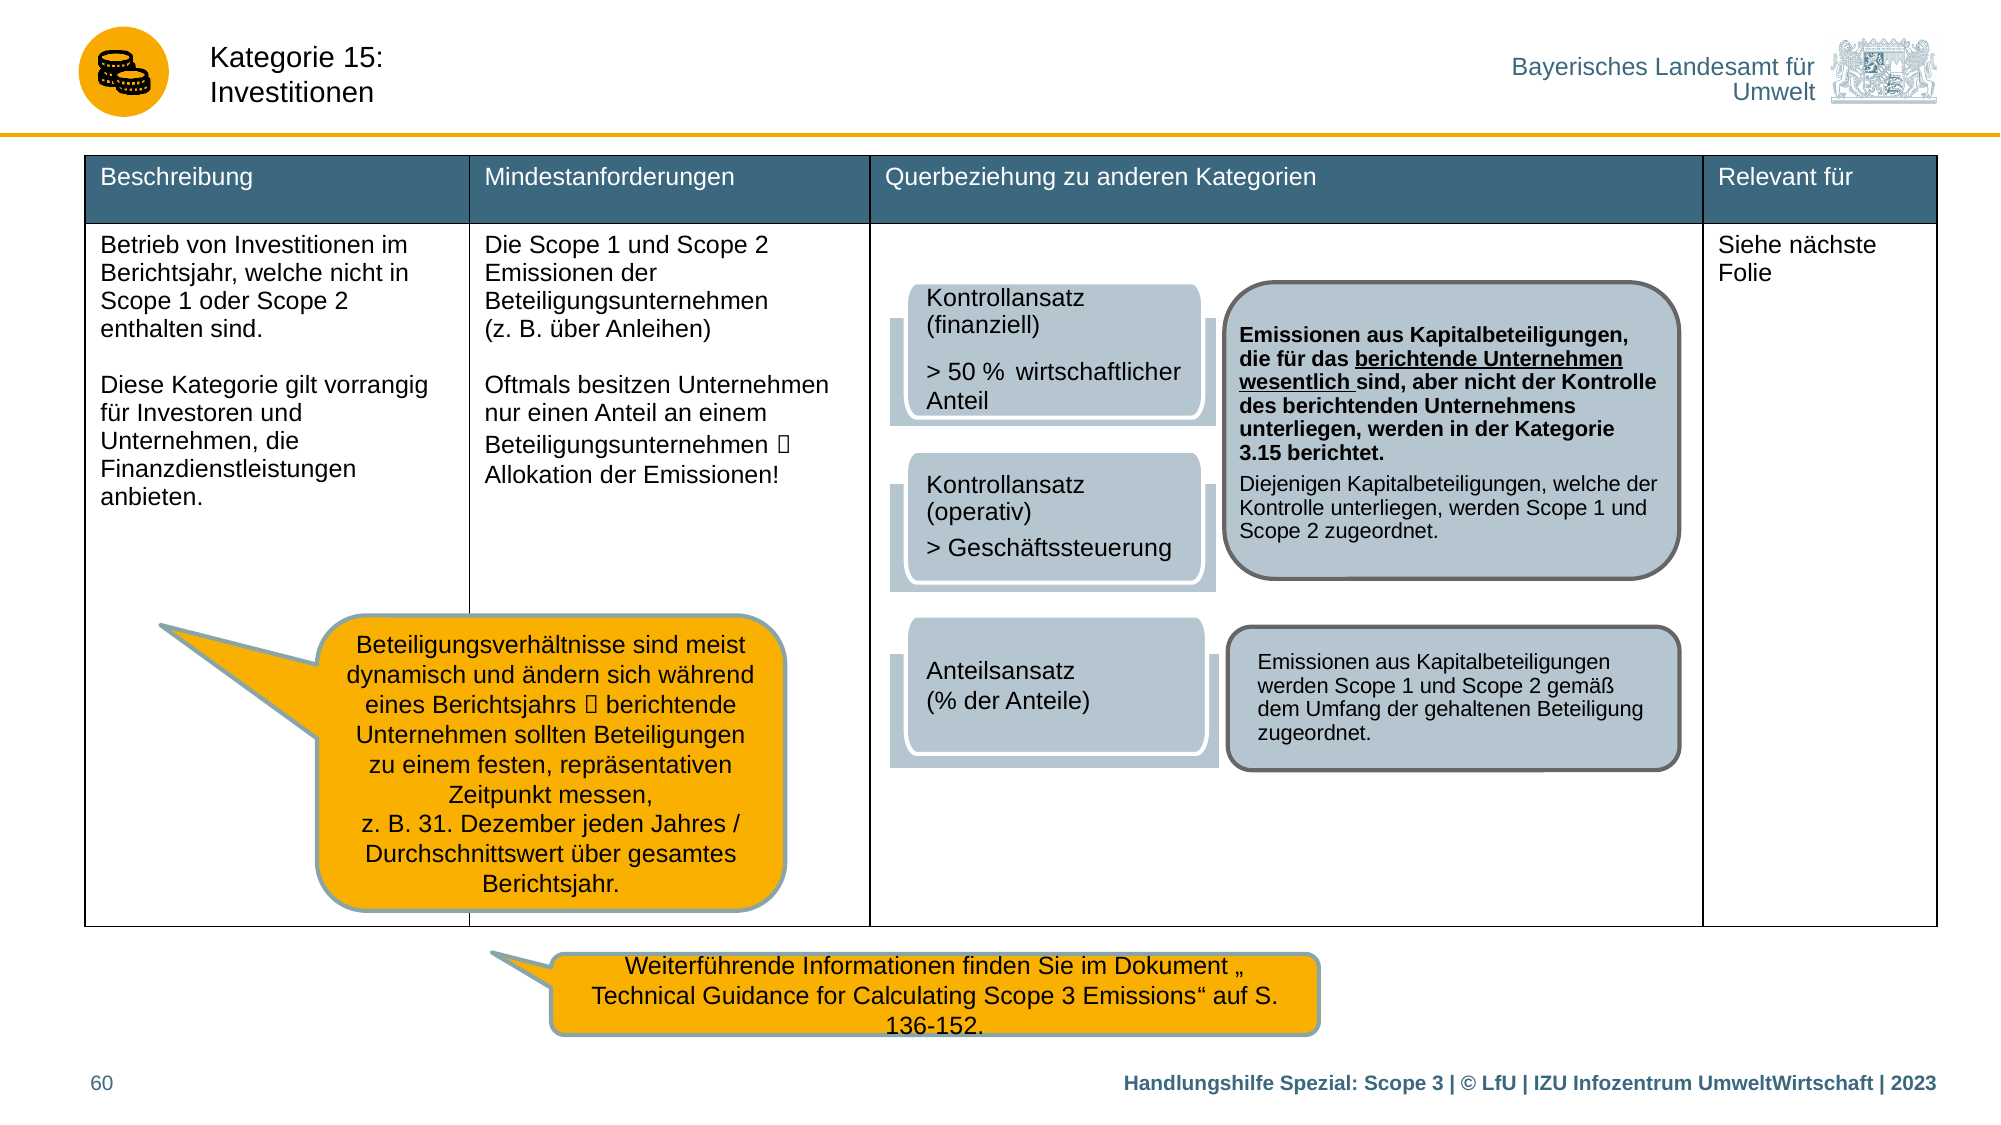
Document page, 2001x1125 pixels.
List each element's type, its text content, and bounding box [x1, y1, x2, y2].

table_cell Die Scope 1 und Scope 2 Emissionen der Beteiligungsunternehmen (z. B. über Anleihen) Oftmals besitzen Unternehmen nur einen Anteil an einem Beteiligungsunternehmen  Allokation der Emissionen! [470, 224, 869, 926]
footer Handlungshilfe Spezial: Scope 3 | © LfU | IZU Infozentrum UmweltWirtschaft | 2023 [888, 1062, 1937, 1109]
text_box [887, 282, 1219, 595]
table_cell [871, 224, 1702, 926]
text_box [1224, 282, 1680, 580]
text_box Weiterführende Informationen finden Sie im Dokument „Technical Guidance for Calculating Scope 3 Emissions“ auf S. 136-152. [491, 952, 1319, 1036]
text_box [887, 615, 1222, 771]
table_header Querbeziehung zu anderen Kategorien [871, 156, 1702, 223]
picture [93, 42, 153, 102]
table_cell Betrieb von Investitionen im Berichtsjahr, welche nicht in Scope 1 oder Scope 2 enthalten sind. Diese Kategorie gilt vorrangig für Investoren und Unternehmen, die Finanzdienstleistungen anbieten. [86, 224, 469, 926]
table_cell Siehe nächste Folie [1704, 224, 1936, 926]
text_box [1227, 626, 1680, 771]
table_header Relevant für [1704, 156, 1936, 223]
text_box Beteiligungsverhältnisse sind meist dynamisch und ändern sich während eines Berichtsjahrs  berichtende Unternehmen sollten Beteiligungen zu einem festen, repräsentativen Zeitpunkt messen, z. B. 31. Dezember jeden Jahres / Durchschnittswert über gesamtes Berichtsjahr. [158, 613, 788, 913]
table_header Beschreibung [86, 156, 469, 223]
table_header Mindestanforderungen [470, 156, 869, 223]
picture [1830, 38, 1937, 104]
slide_number 60 [90, 1062, 196, 1109]
